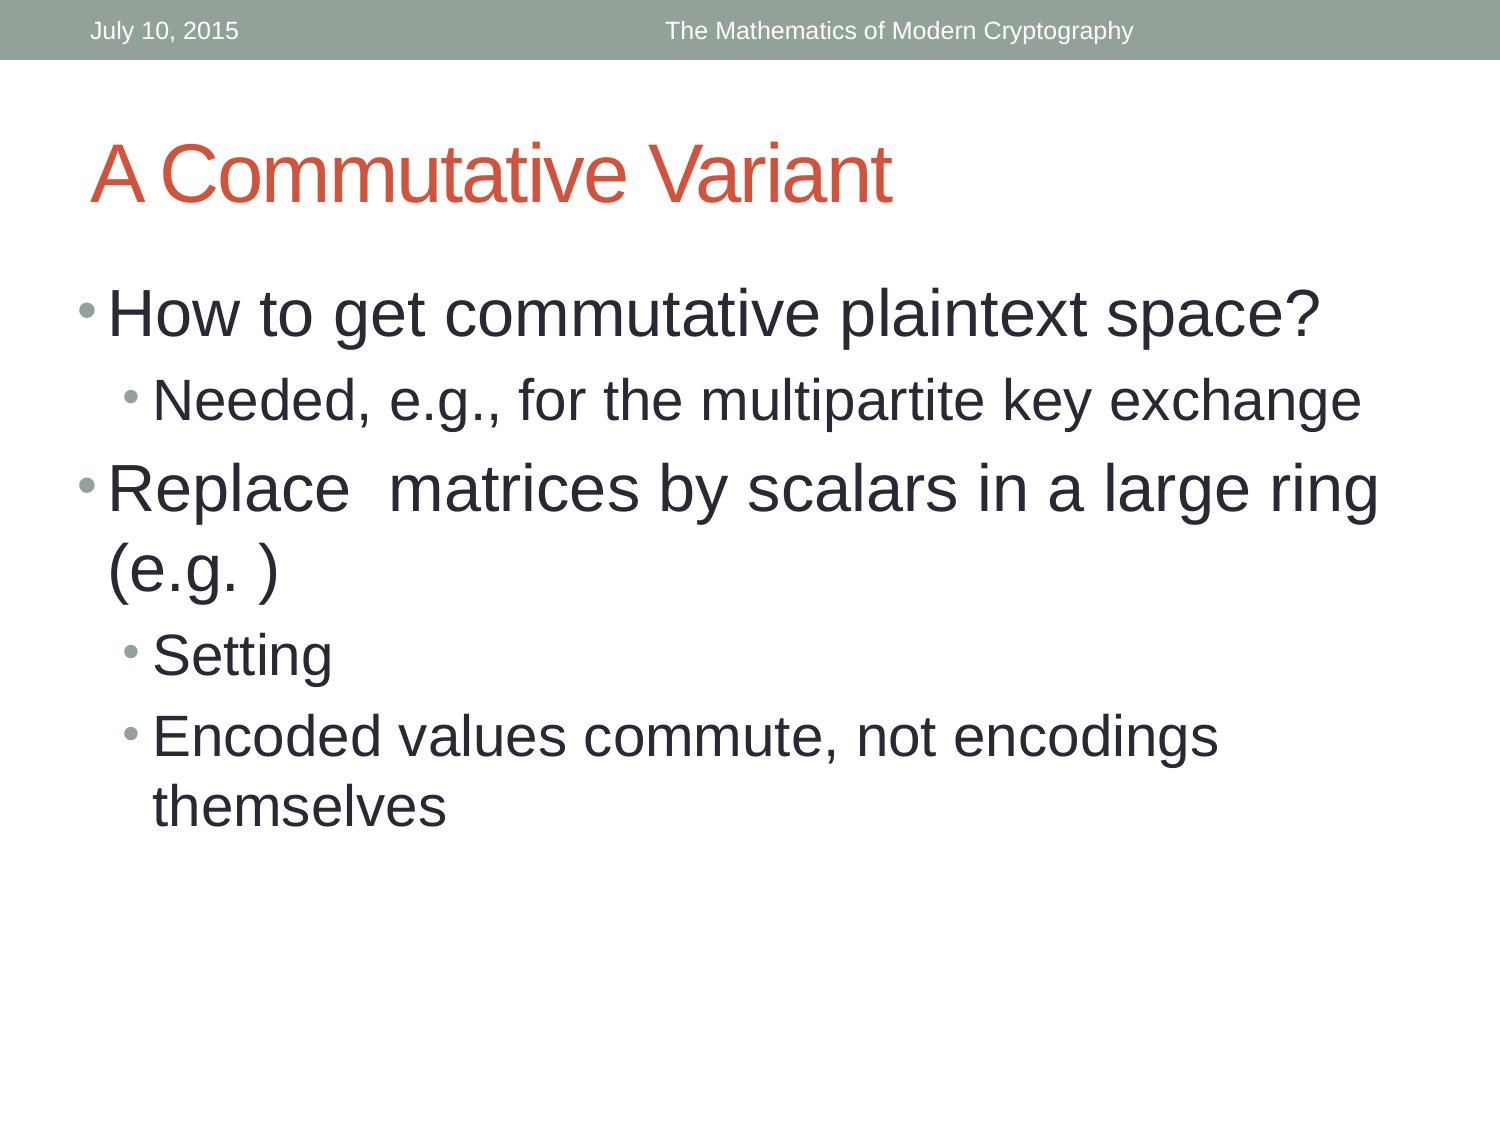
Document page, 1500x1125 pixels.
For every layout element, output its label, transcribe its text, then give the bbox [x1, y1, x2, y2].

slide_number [75, 3, 550, 57]
footer The Mathematics of Modern Cryptography [562, 3, 1238, 57]
title A Commutative Variant [75, 87, 1425, 250]
